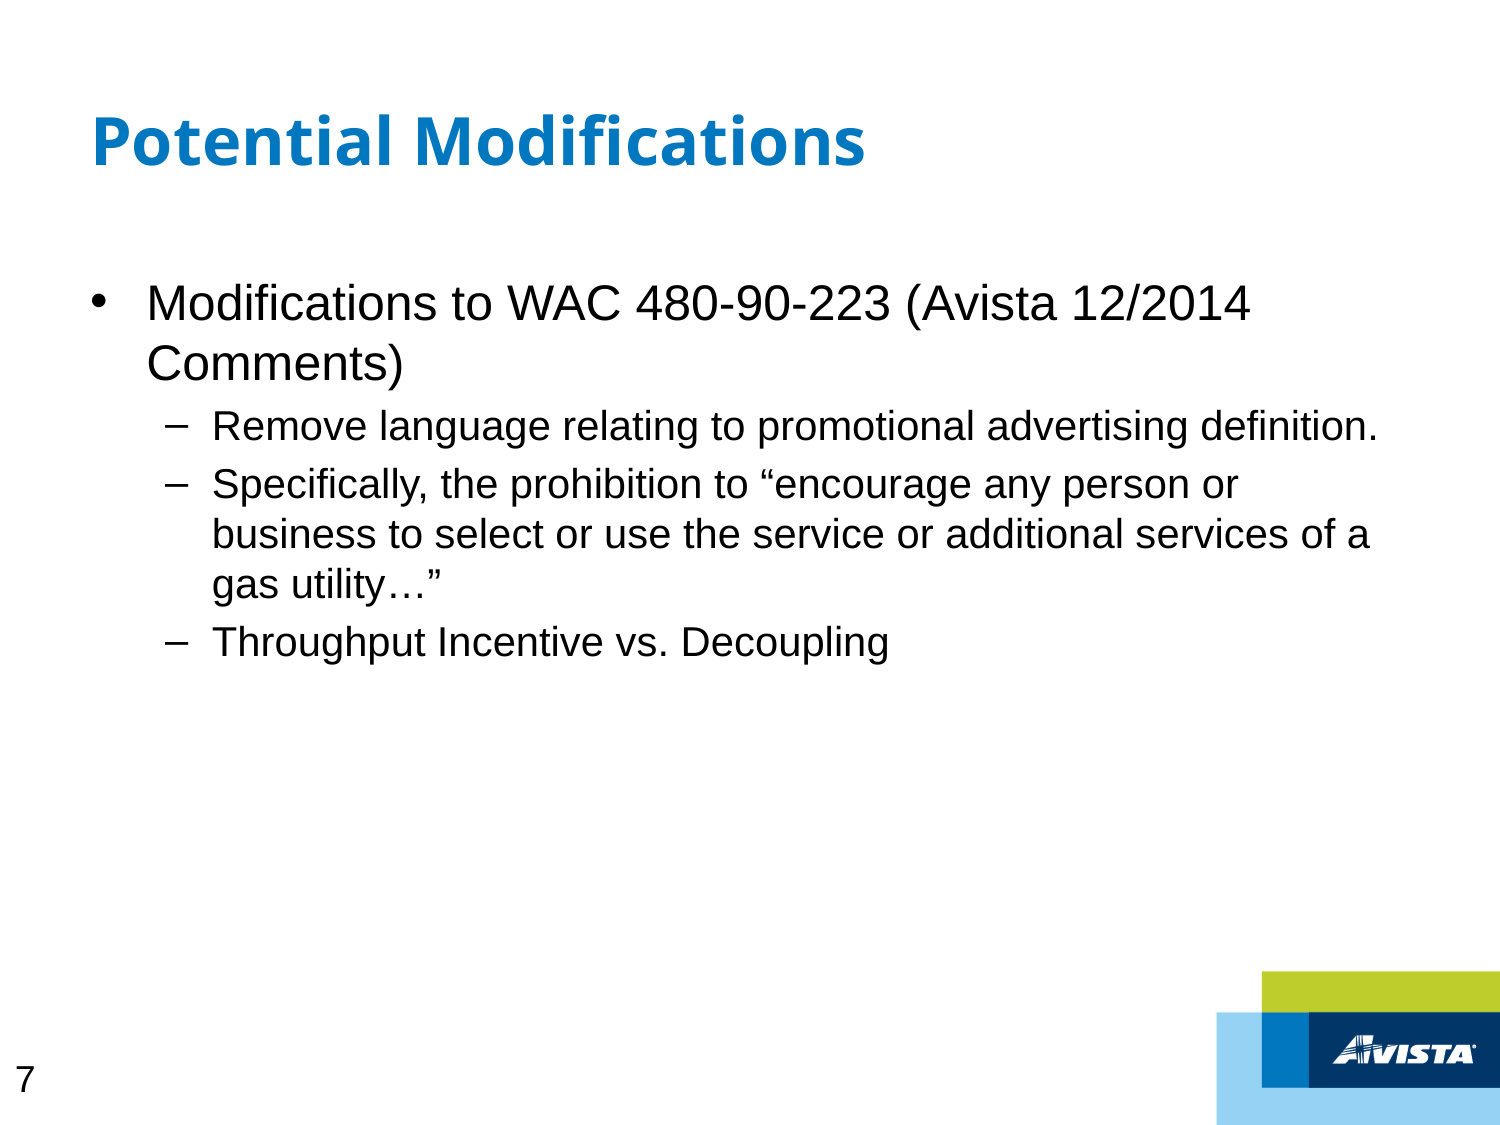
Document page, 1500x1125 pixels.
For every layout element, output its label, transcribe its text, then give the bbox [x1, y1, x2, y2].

list Modifications to WAC 480-90-223 (Avista 12/2014 Comments) Remove language relating to promotional advertising definition. Specifically, the prohibition to “encourage any person or business to select or use the service or additional services of a gas utility…” Throughput Incentive vs. Decoupling [74, 262, 1426, 941]
picture [0, 0, 1500, 1125]
title Potential Modifications [74, 44, 1426, 233]
